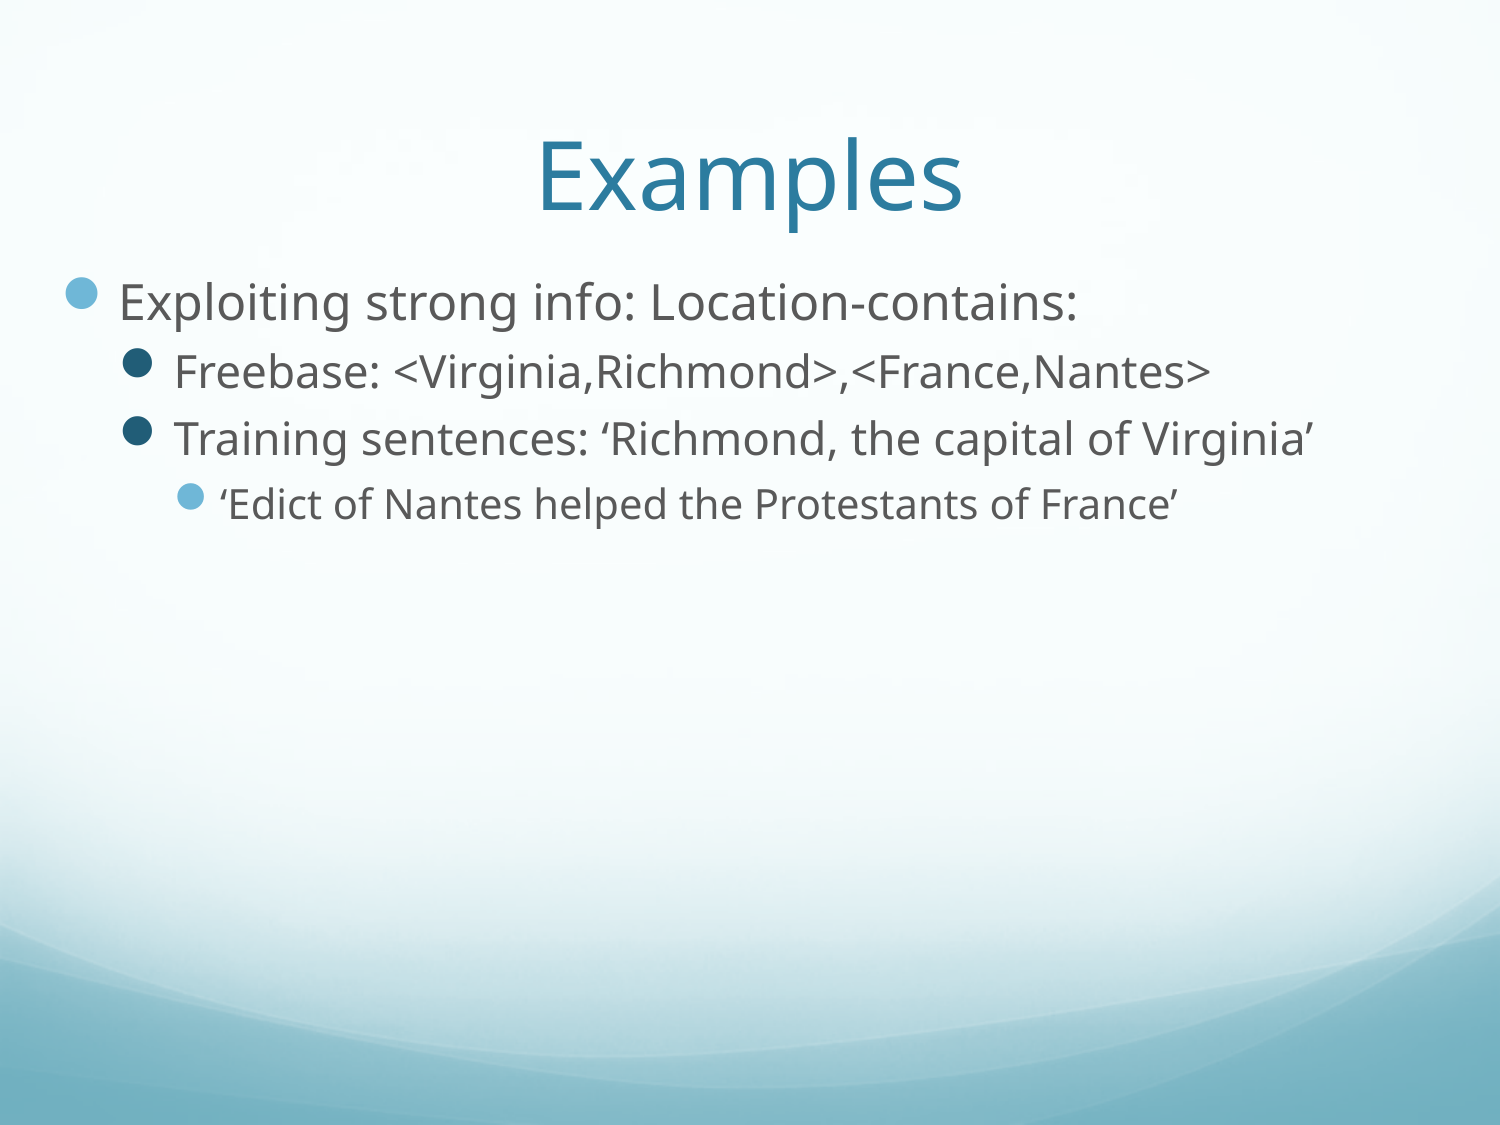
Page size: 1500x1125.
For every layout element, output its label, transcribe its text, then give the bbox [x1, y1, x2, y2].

list Exploiting strong info: Location-contains: Freebase: <Virginia,Richmond>,<France,Nantes> Training sentences: ‘Richmond, the capital of Virginia’ ‘Edict of Nantes helped the Protestants of France’ [46, 262, 1471, 975]
title Examples [90, 17, 1410, 237]
